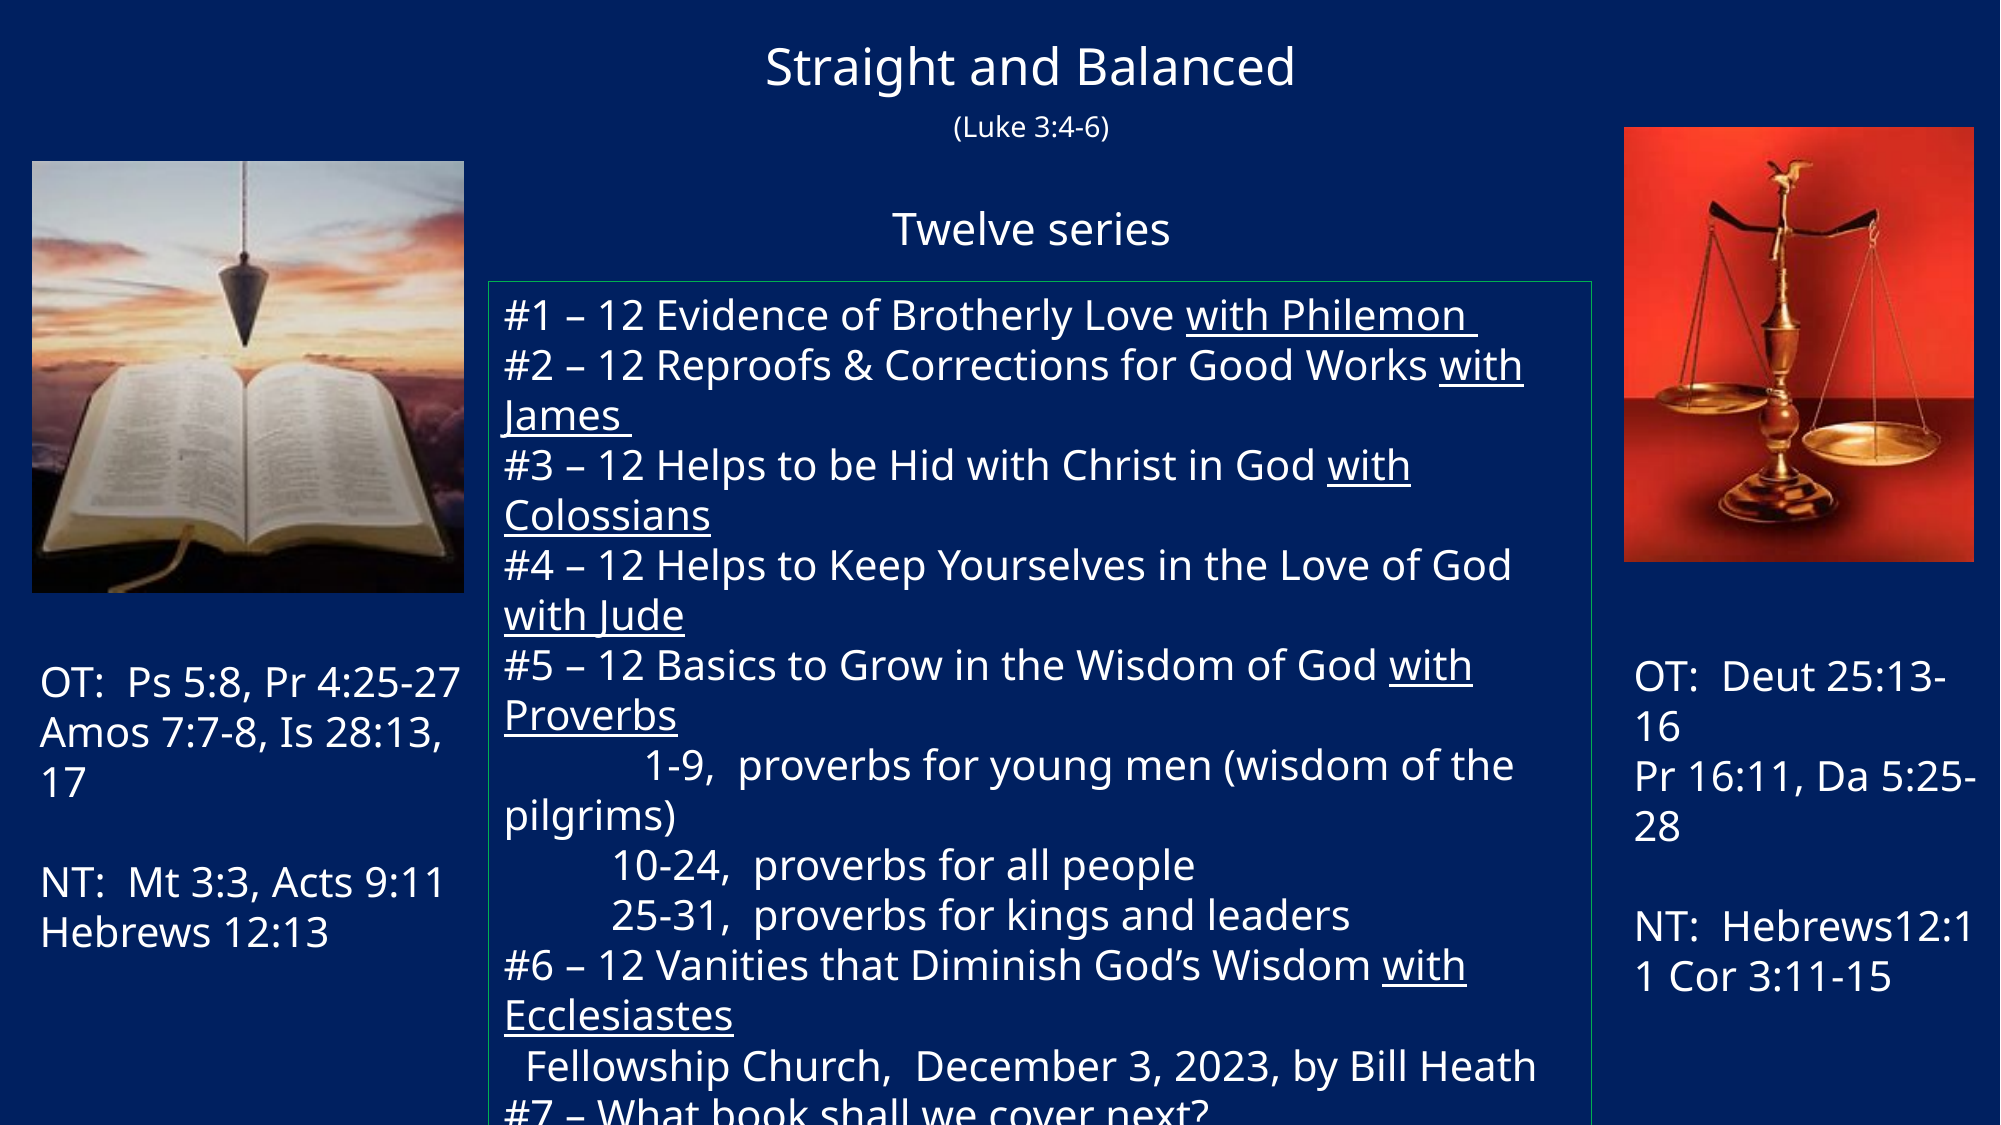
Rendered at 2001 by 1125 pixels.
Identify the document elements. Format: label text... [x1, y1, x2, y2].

picture [1624, 127, 1974, 562]
subtitle Straight and Balanced (Luke 3:4-6) Twelve series [480, 33, 1583, 265]
text_box #1 – 12 Evidence of Brotherly Love with Philemon #2 – 12 Reproofs & Corrections for Good Works with James #3 – 12 Helps to be Hid with Christ in God with Colossians #4 – 12 Helps to Keep Yourselves in the Love of God with Jude #5 – 12 Basics to Grow in the Wisdom of God with Proverbs 1-9, proverbs for young men (wisdom of the pilgrims) 10-24, proverbs for all people 25-31, proverbs for kings and leaders #6 – 12 Vanities that Diminish God’s Wisdom with Ecclesiastes #7 – What book shall we cover next? [488, 281, 1592, 1125]
picture [32, 161, 464, 593]
text_box OT: Deut 25:13-16 Pr 16:11, Da 5:25-28 NT: Hebrews12:1 1 Cor 3:11-15 [1618, 642, 2000, 1008]
text_box OT: Ps 5:8, Pr 4:25-27 Amos 7:7-8, Is 28:13, 17 NT: Mt 3:3, Acts 9:11 Hebrews 12:13 [24, 647, 483, 963]
